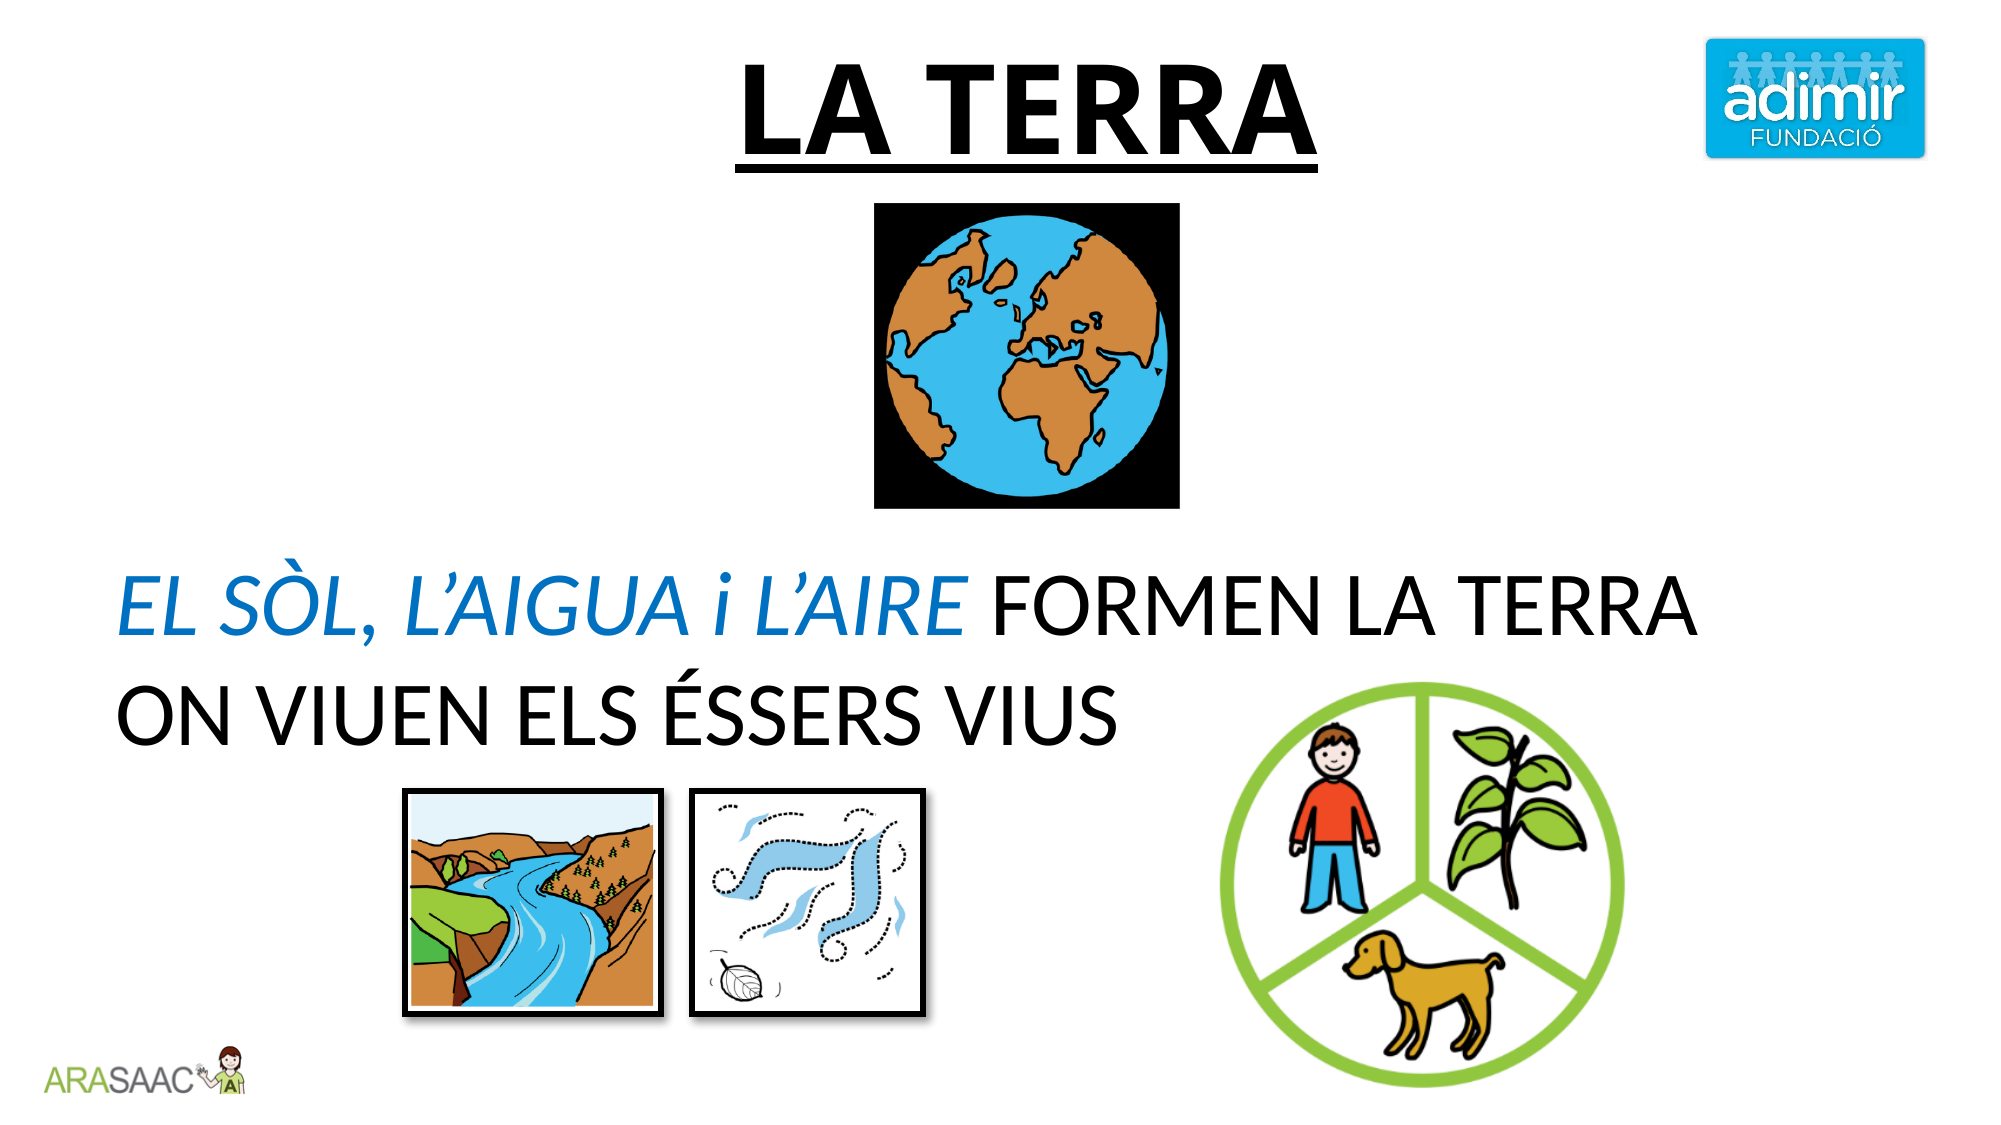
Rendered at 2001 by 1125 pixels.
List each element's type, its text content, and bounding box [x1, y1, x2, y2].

title LA TERRA [52, 6, 2000, 190]
picture [694, 794, 921, 1012]
text_box EL SÒL, L’AIGUA i L’AIRE FORMEN LA TERRA ON VIUEN ELS ÉSSERS VIUS [100, 536, 1789, 882]
picture [868, 197, 1185, 514]
picture [37, 1045, 251, 1095]
picture [407, 794, 658, 1012]
picture [1703, 34, 1928, 161]
picture [1206, 669, 1638, 1101]
